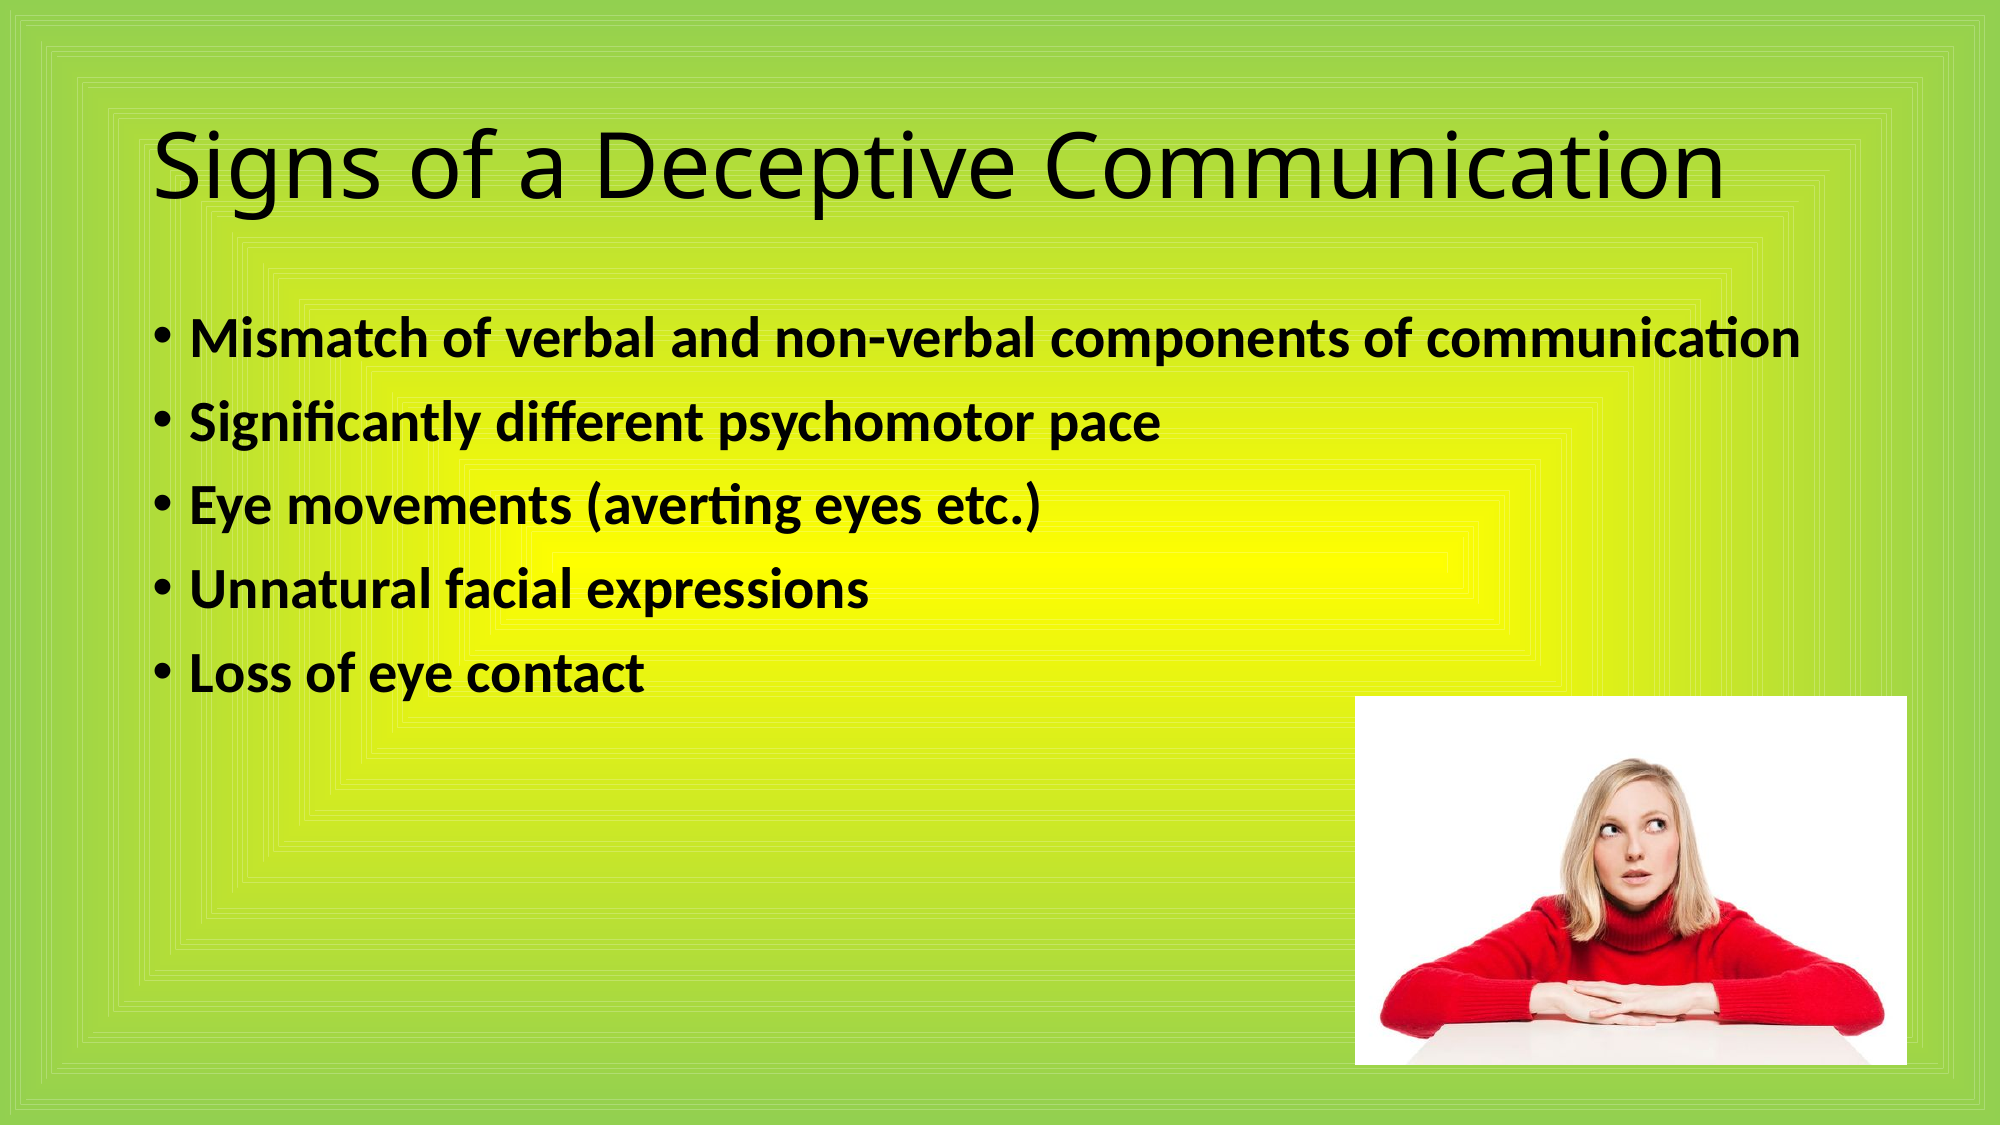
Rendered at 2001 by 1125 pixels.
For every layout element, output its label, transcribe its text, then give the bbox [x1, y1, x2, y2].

list Mismatch of verbal and non-verbal components of communication Significantly different psychomotor pace Eye movements (averting eyes etc.) Unnatural facial expressions Loss of eye contact [137, 299, 1863, 1014]
picture [1355, 696, 1907, 1066]
title Signs of a Deceptive Communication [137, 59, 1863, 278]
